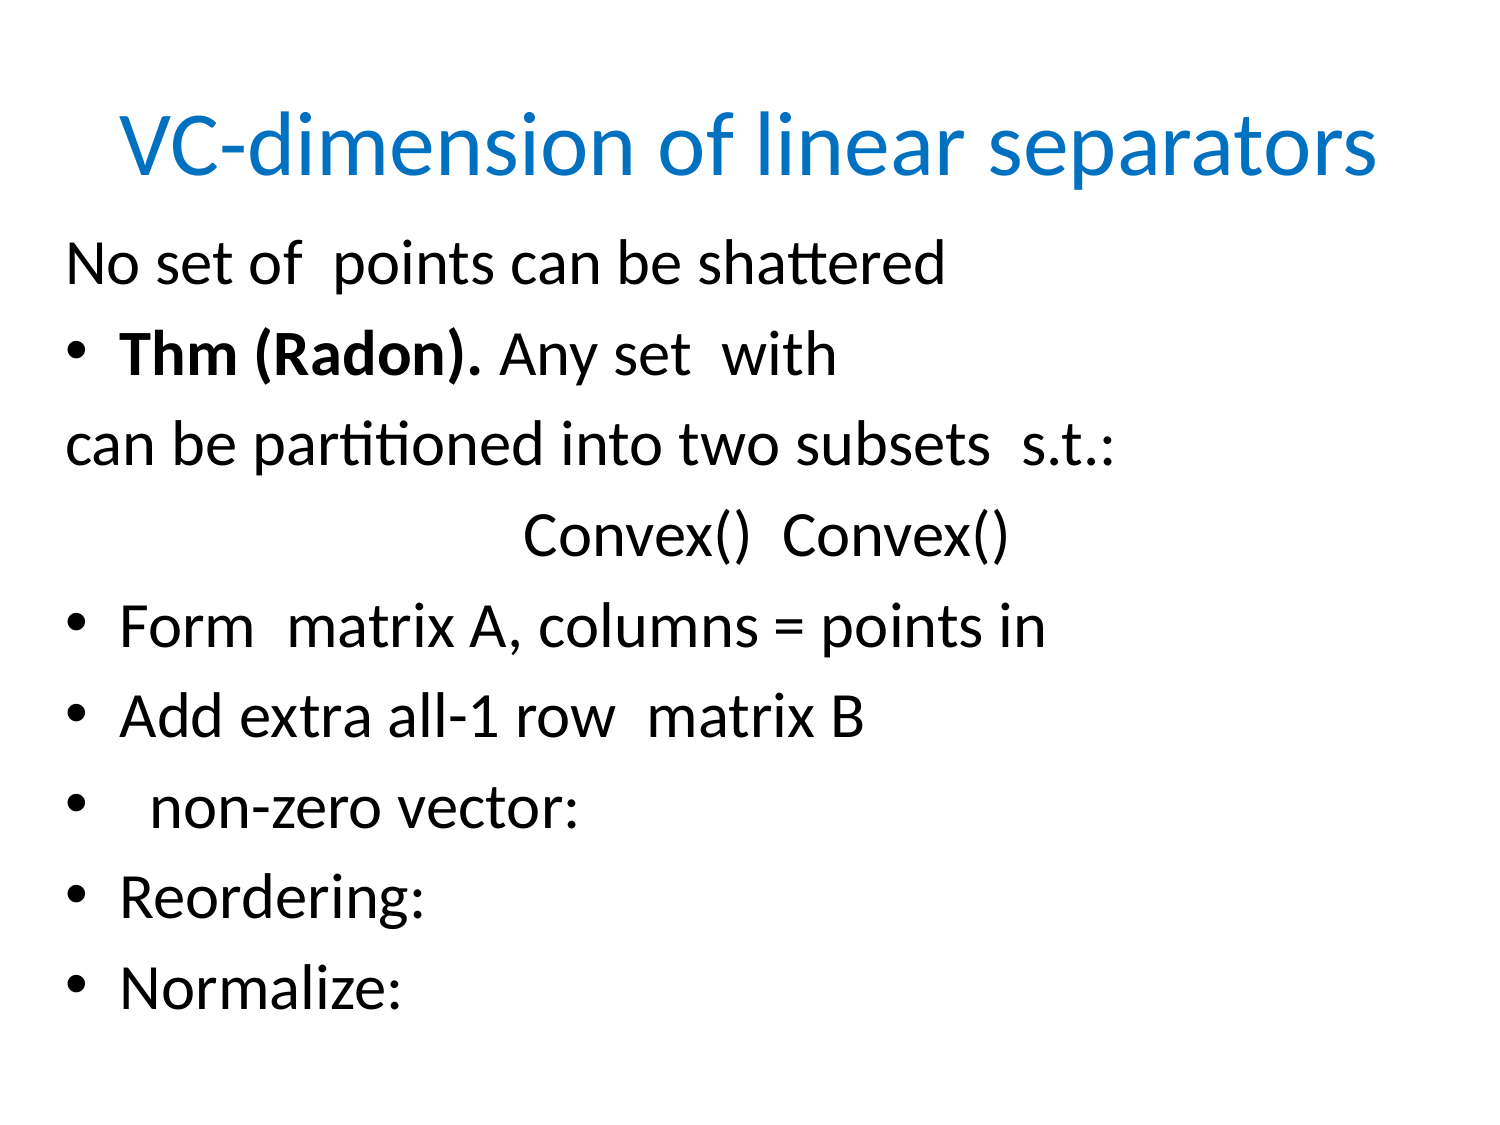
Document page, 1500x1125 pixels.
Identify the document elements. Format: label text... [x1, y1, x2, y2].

title VC-dimension of linear separators [75, 45, 1425, 233]
